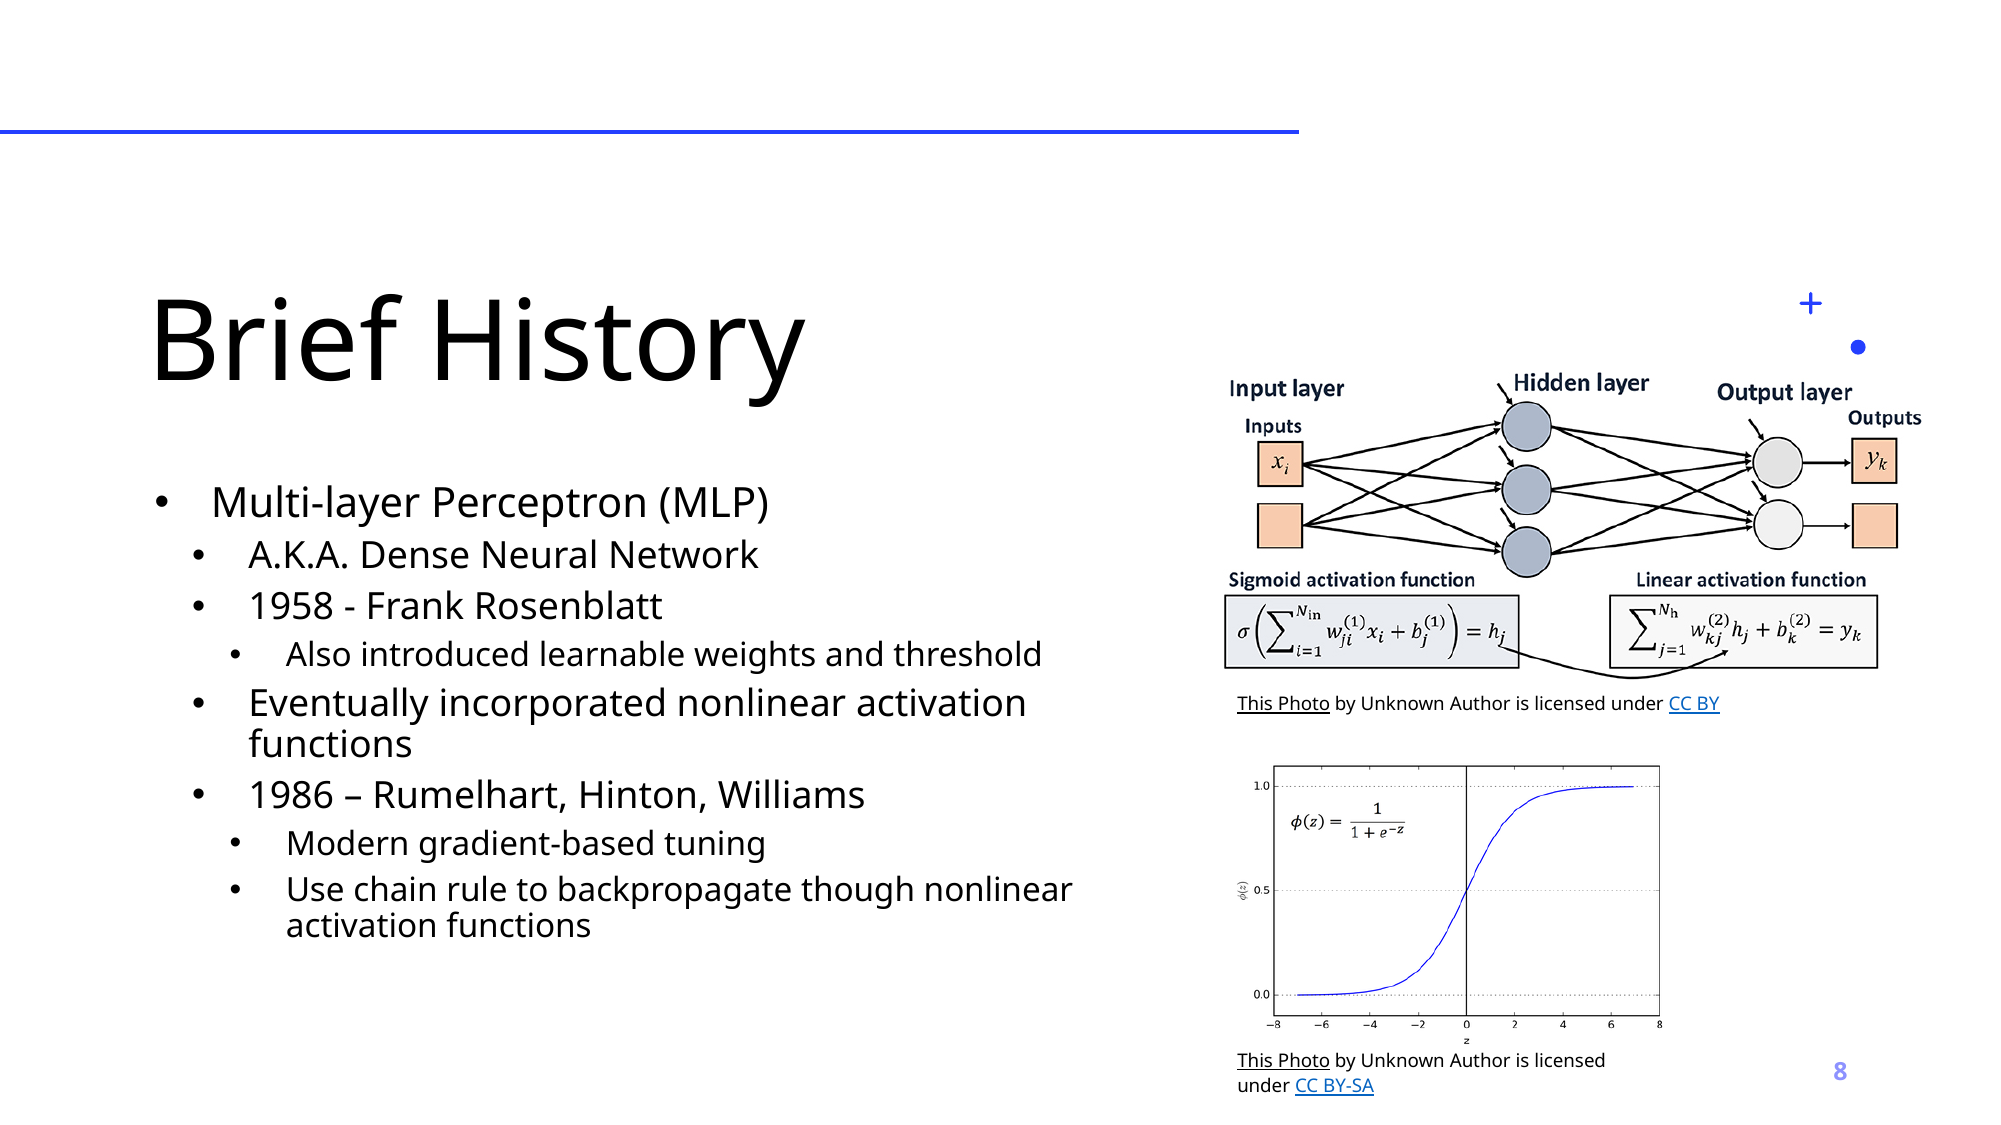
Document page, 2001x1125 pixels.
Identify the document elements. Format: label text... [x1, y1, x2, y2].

text_box This Photo by Unknown Author is licensed under CC BY-SA [1222, 1055, 1662, 1107]
picture [1222, 754, 1673, 1055]
slide_number 8 [1662, 1042, 1863, 1103]
list Multi-layer Perceptron (MLP) A.K.A. Dense Neural Network 1958 - Frank Rosenblatt Also introduced learnable weights and threshold Eventually incorporated nonlinear activation functions 1986 – Rumelhart, Hinton, Williams Modern gradient-based tuning Use chain rule to backpropagate though nonlinear activation functions [139, 463, 1155, 1013]
picture [1222, 365, 1923, 685]
title Brief History [131, 218, 1148, 413]
text_box This Photo by Unknown Author is licensed under CC BY [1222, 685, 1923, 725]
